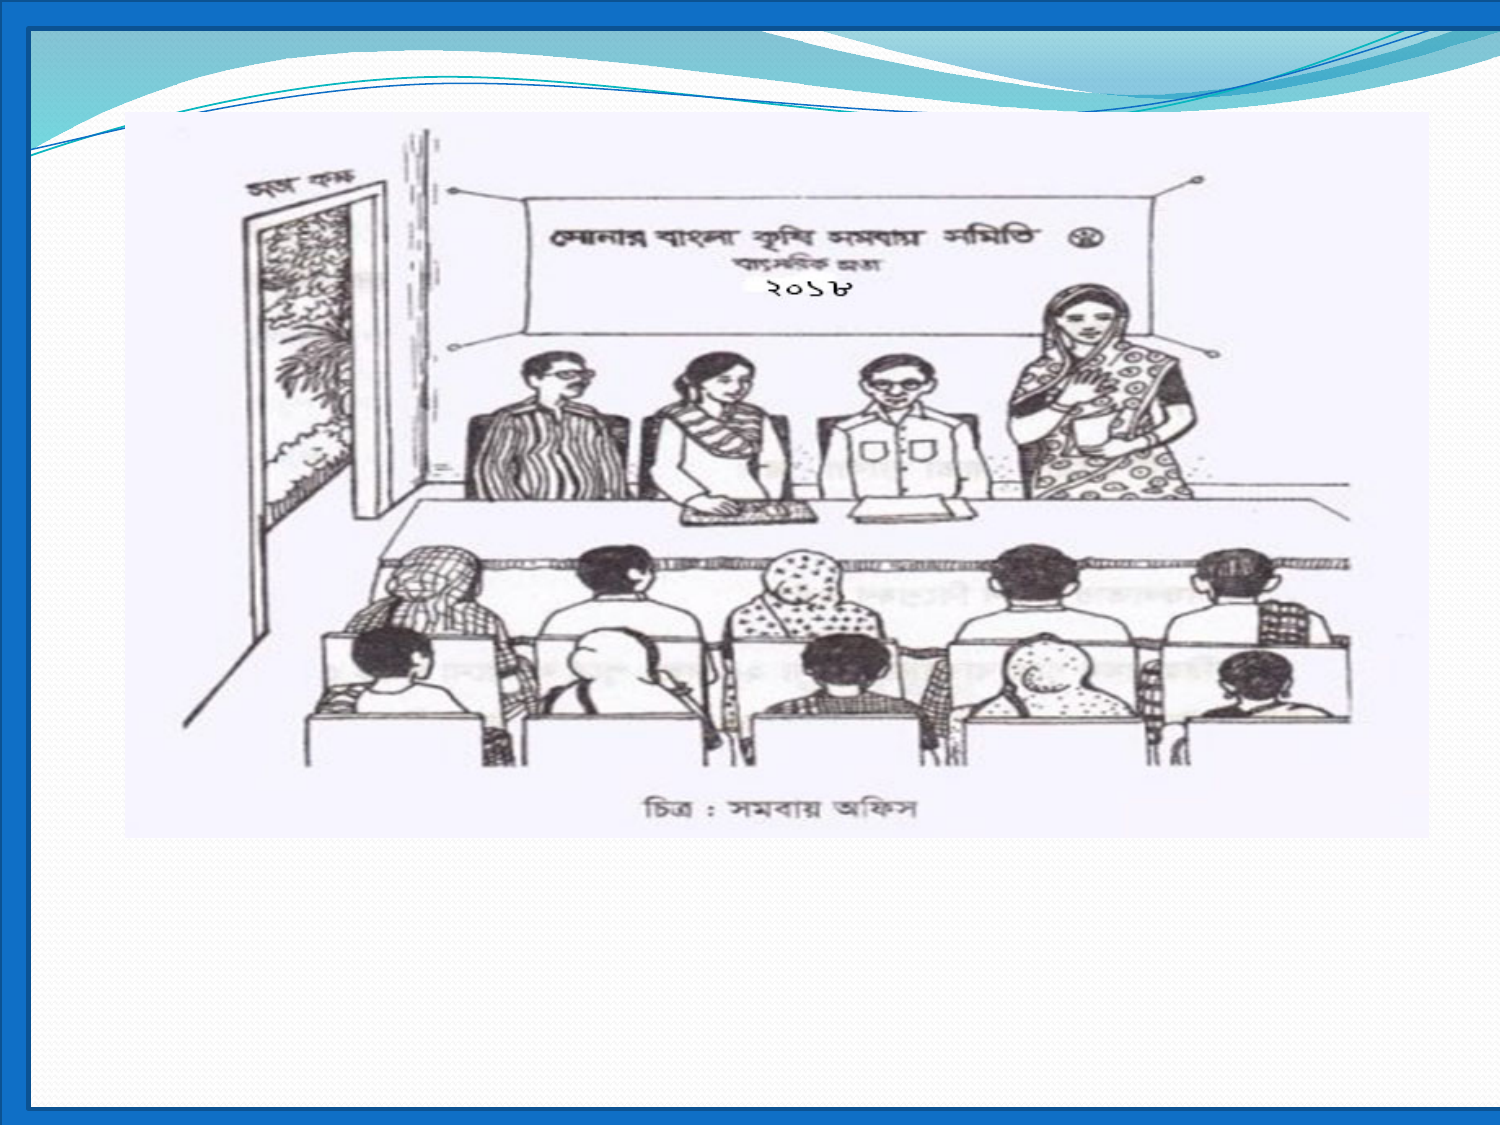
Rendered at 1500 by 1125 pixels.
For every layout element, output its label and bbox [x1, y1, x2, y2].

picture [124, 112, 1429, 838]
